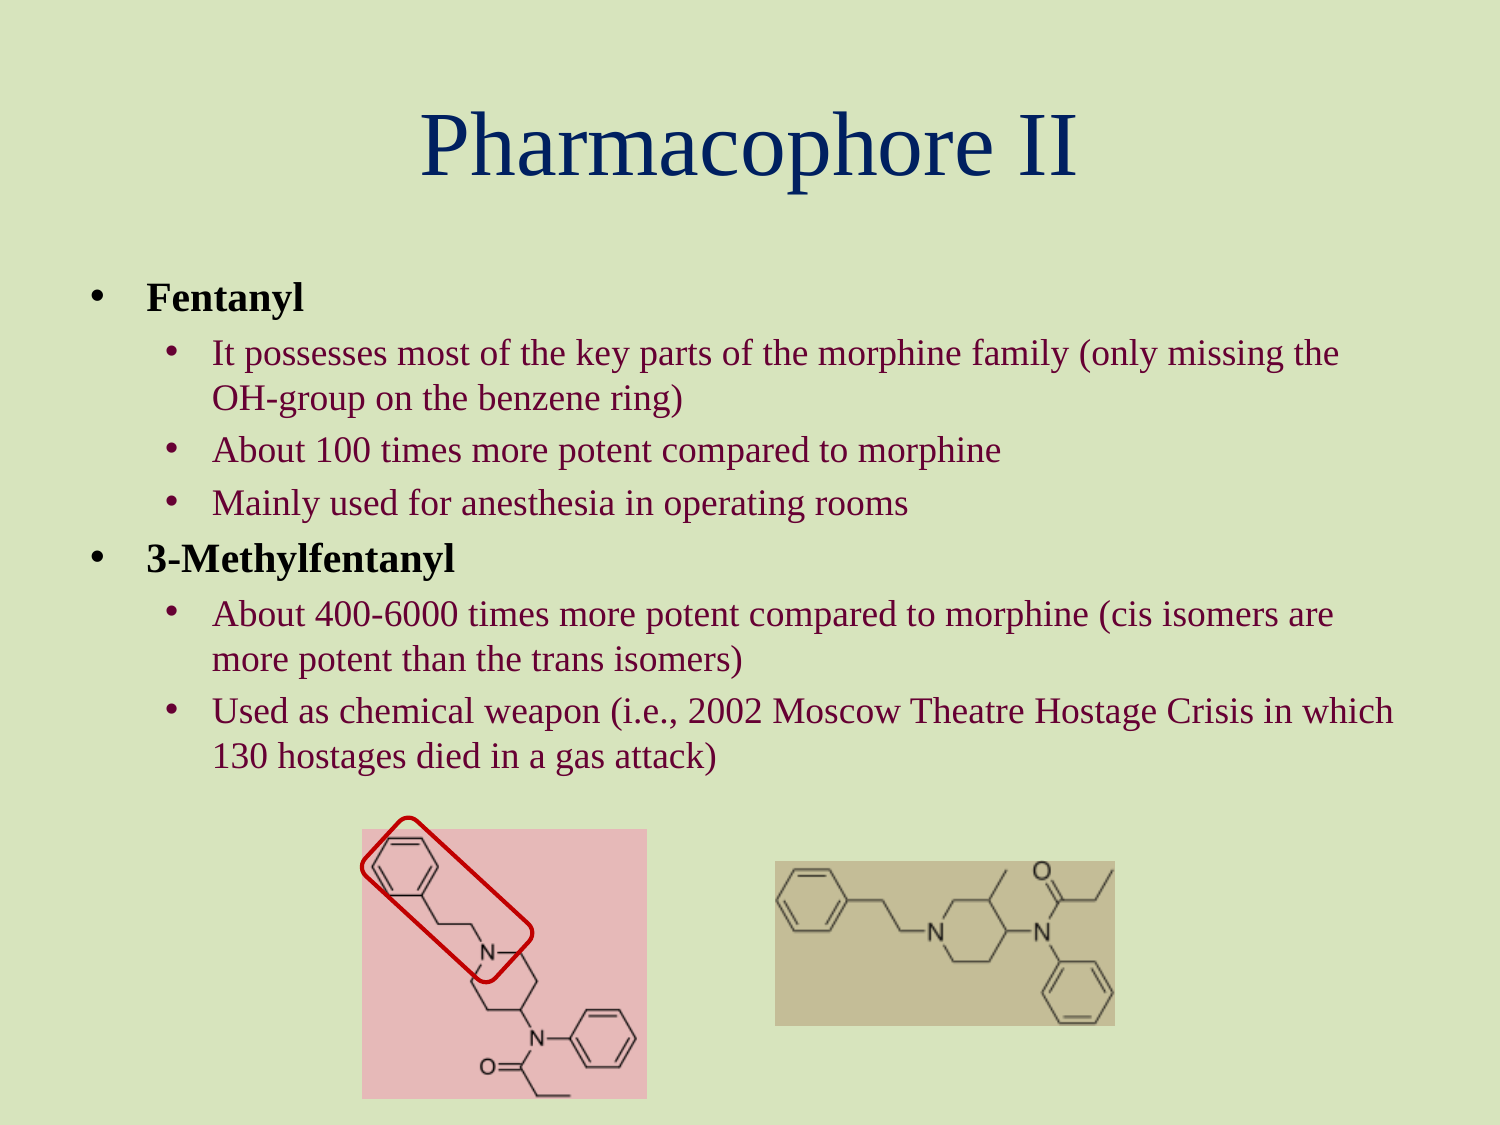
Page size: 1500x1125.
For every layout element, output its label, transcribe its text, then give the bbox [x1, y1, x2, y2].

text_box [392, 815, 426, 826]
title Pharmacophore II [75, 45, 1425, 233]
picture [362, 828, 647, 1099]
picture [774, 860, 1116, 1027]
list Fentanyl It possesses most of the key parts of the morphine family (only missing the OH-group on the benzene ring) About 100 times more potent compared to morphine Mainly used for anesthesia in operating rooms 3-Methylfentanyl About 400-6000 times more potent compared to morphine (cis isomers are more potent than the trans isomers) Used as chemical weapon (i.e., 2002 Moscow Theatre Hostage Crisis in which 130 hostages died in a gas attack) [75, 262, 1425, 1005]
